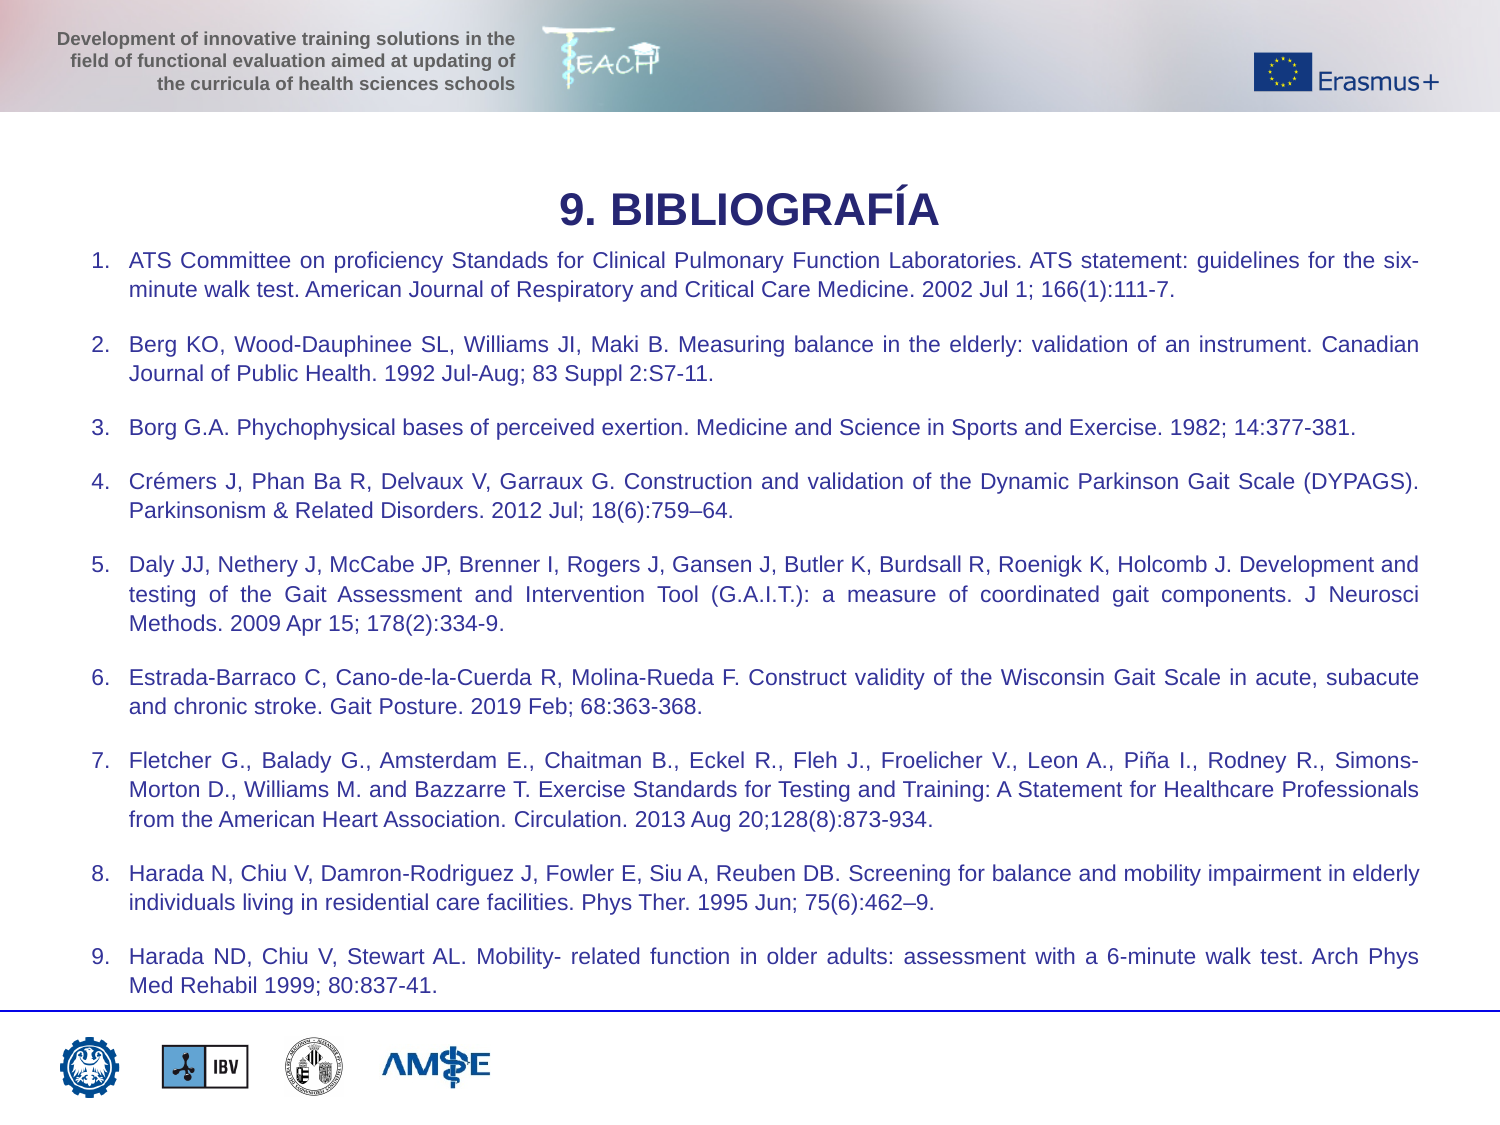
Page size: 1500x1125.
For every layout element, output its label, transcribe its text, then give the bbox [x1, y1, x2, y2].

picture [379, 1044, 491, 1089]
picture [0, 1, 1500, 112]
picture [284, 1036, 344, 1097]
picture [161, 1044, 249, 1089]
text_box ATS Committee on proficiency Standads for Clinical Pulmonary Function Laboratories. ATS statement: guidelines for the six-minute walk test. American Journal of Respiratory and Critical Care Medicine. 2002 Jul 1; 166(1):111-7. Berg KO, Wood-Dauphinee SL, Williams JI, Maki B. Measuring balance in the elderly: validation of an instrument. Canadian Journal of Public Health. 1992 Jul-Aug; 83 Suppl 2:S7-11. Borg G.A. Phychophysical bases of perceived exertion. Medicine and Science in Sports and Exercise. 1982; 14:377-381. Crémers J, Phan Ba R, Delvaux V, Garraux G. Construction and validation of the Dynamic Parkinson Gait Scale (DYPAGS). Parkinsonism & Related Disorders. 2012 Jul; 18(6):759–64. Daly JJ, Nethery J, McCabe JP, Brenner I, Rogers J, Gansen J, Butler K, Burdsall R, Roenigk K, Holcomb J. Development and testing of the Gait Assessment and Intervention Tool (G.A.I.T.): a measure of coordinated gait components. J Neurosci Methods. 2009 Apr 15; 178(2):334-9. Estrada-Barraco C, Cano-de-la-Cuerda R, Molina-Rueda F. Construct validity of the Wisconsin Gait Scale in acute, subacute and chronic stroke. Gait Posture. 2019 Feb; 68:363-368. Fletcher G., Balady G., Amsterdam E., Chaitman B., Eckel R., Fleh J., Froelicher V., Leon A., Piña I., Rodney R., Simons-Morton D., Williams M. and Bazzarre T. Exercise Standards for Testing and Training: A Statement for Healthcare Professionals from the American Heart Association. Circulation. 2013 Aug 20;128(8):873-934. Harada N, Chiu V, Damron-Rodriguez J, Fowler E, Siu A, Reuben DB. Screening for balance and mobility impairment in elderly individuals living in residential care facilities. Phys Ther. 1995 Jun; 75(6):462–9. Harada ND, Chiu V, Stewart AL. Mobility- related function in older adults: assessment with a 6-minute walk test. Arch Phys Med Rehabil 1999; 80:837-41. [76, 243, 1436, 1006]
picture [53, 1035, 126, 1099]
text_box 9. BIBLIOGRAFÍA [0, 172, 1500, 243]
